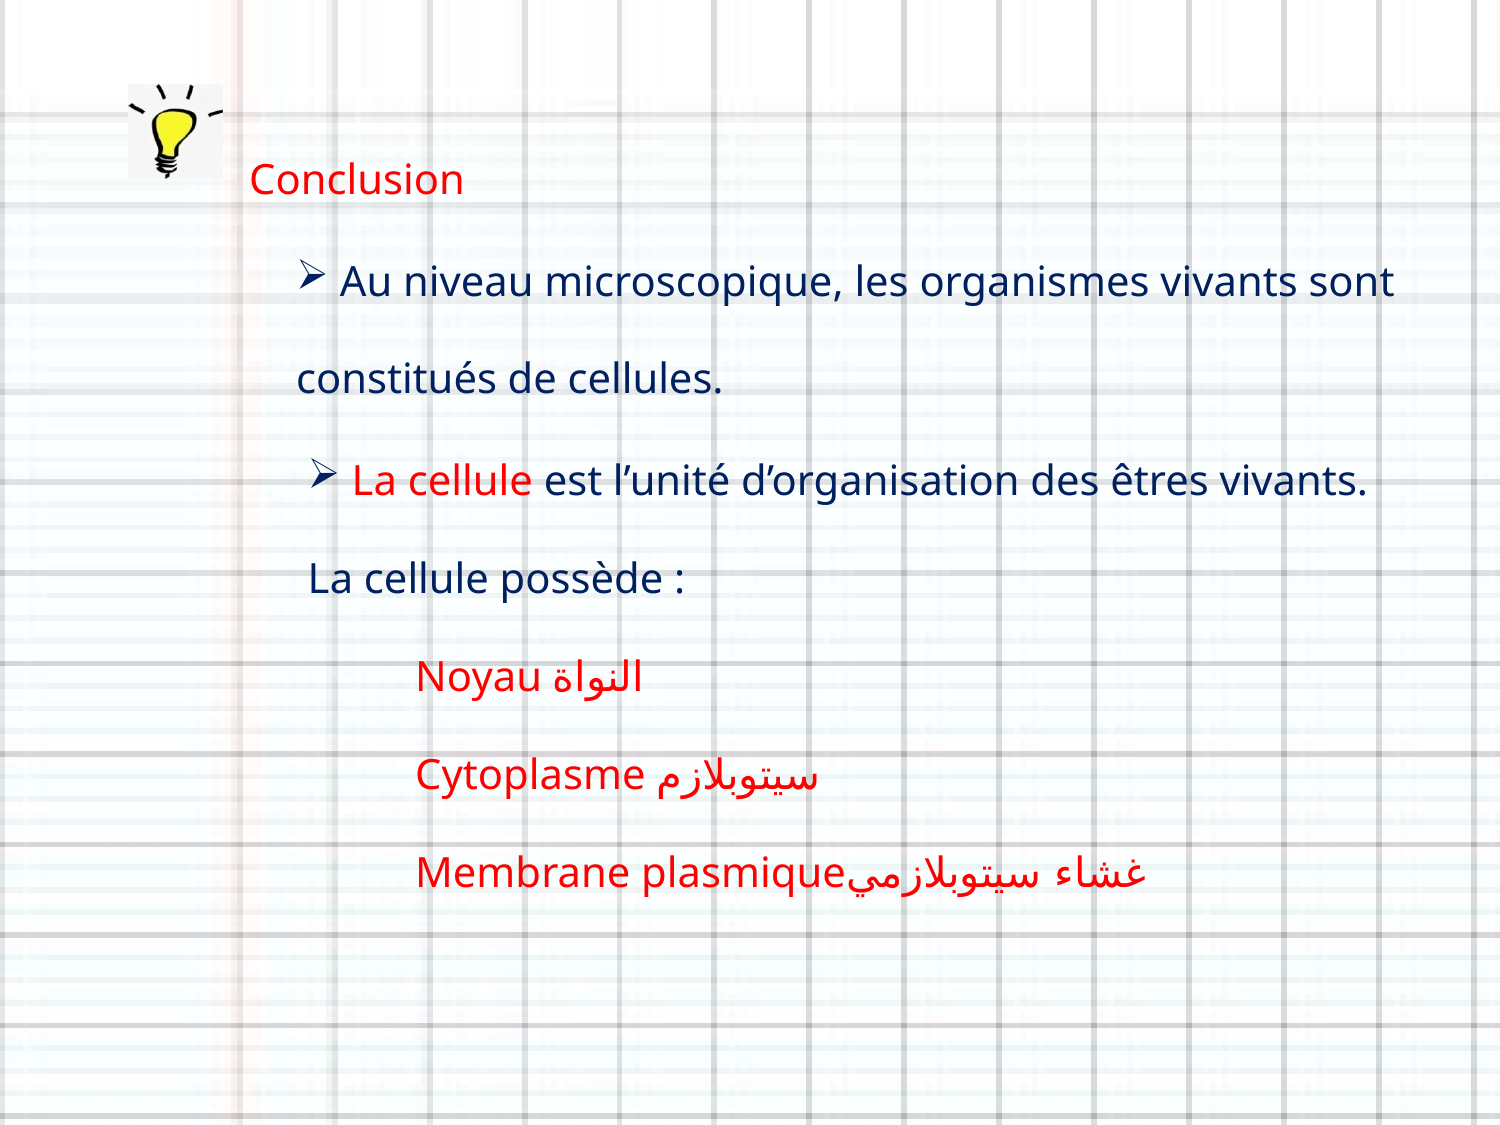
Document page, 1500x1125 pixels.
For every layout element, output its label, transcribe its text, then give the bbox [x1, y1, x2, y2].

text_box Au niveau microscopique, les organismes vivants sont constitués de cellules. [281, 199, 1489, 410]
text_box La cellule est l’unité d’organisation des êtres vivants. La cellule possède : Noyau النواة Cytoplasme سيتوبلازم Membrane plasmiqueغشاء سيتوبلازمي [292, 398, 1500, 1001]
picture [128, 84, 223, 179]
text_box Conclusion [234, 97, 563, 210]
text_box Diversité des milieux naturels [0, 0, 1500, 1125]
